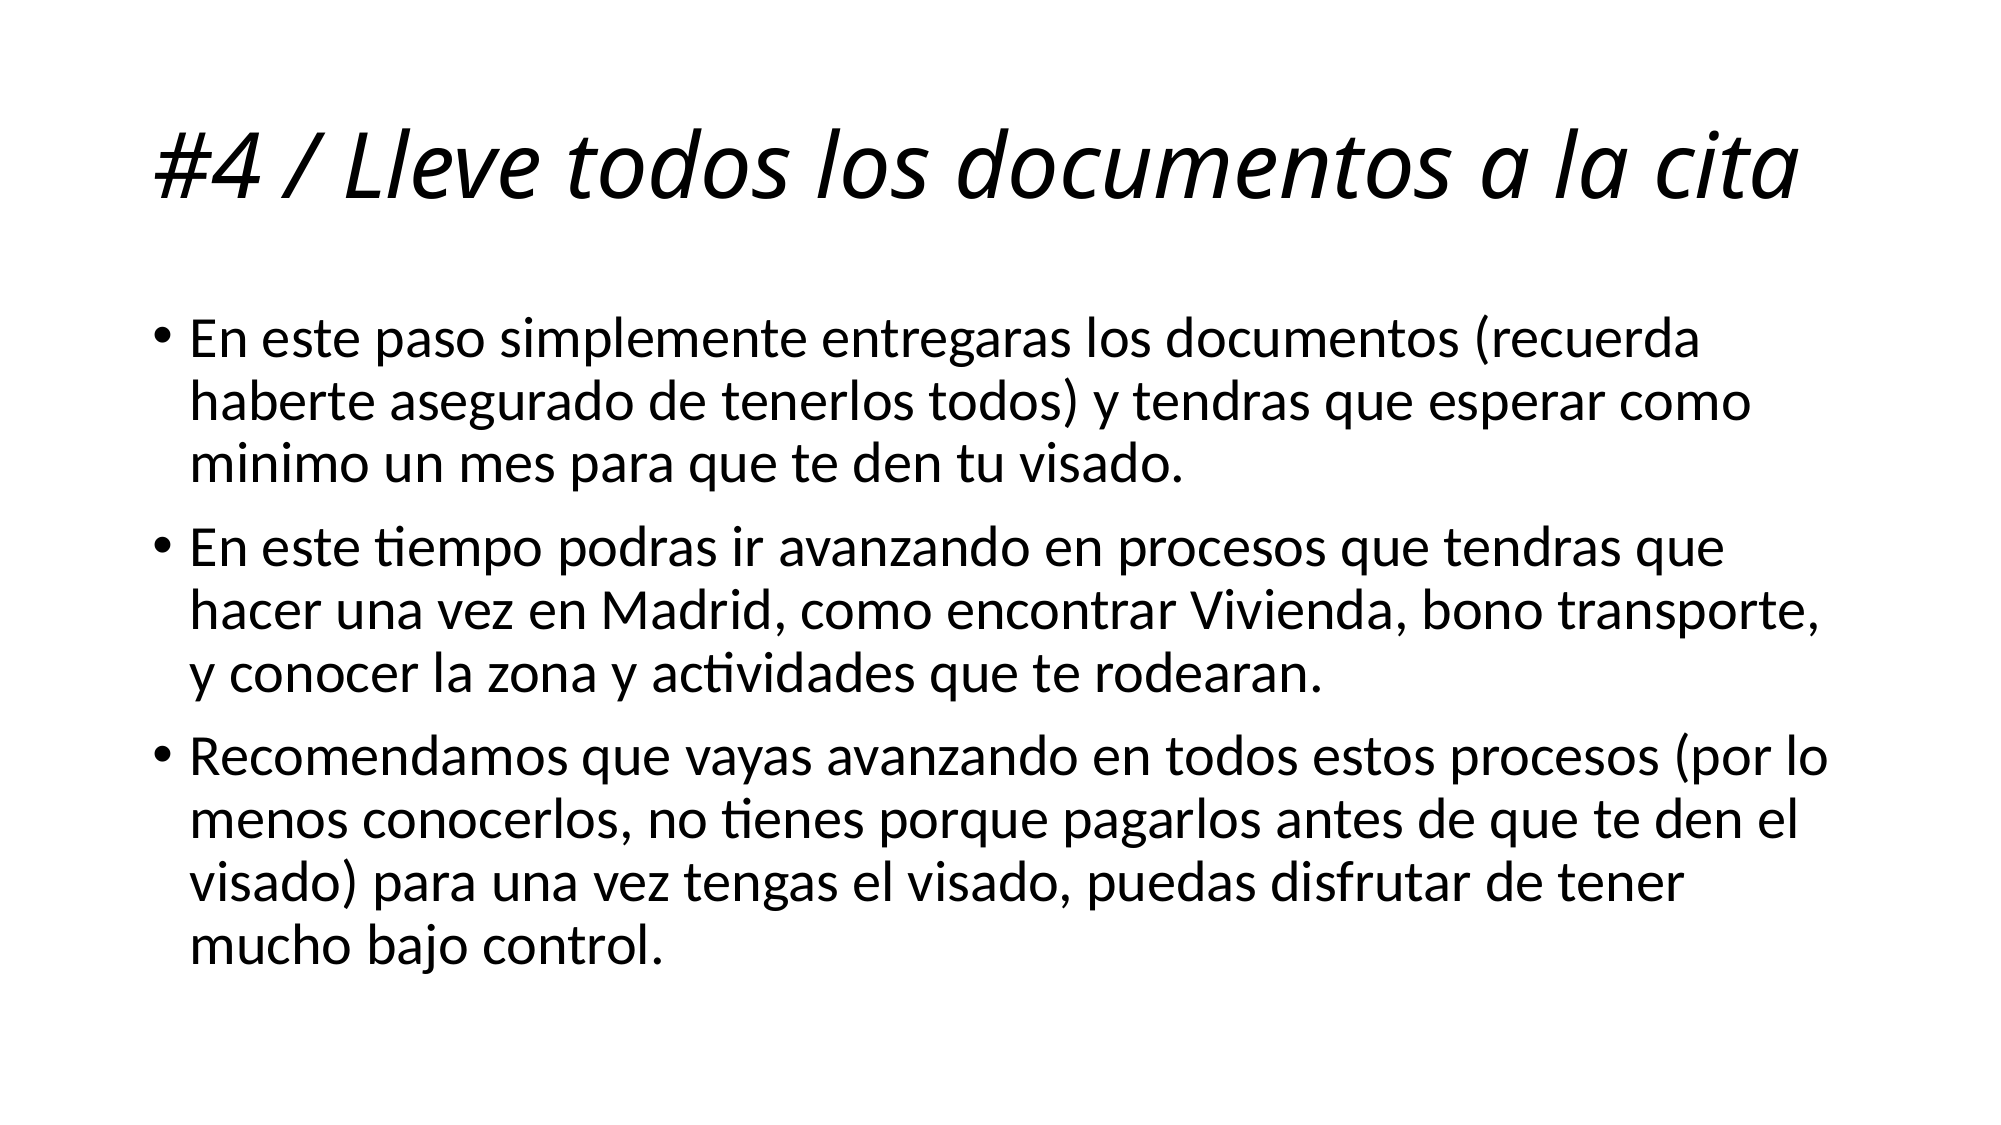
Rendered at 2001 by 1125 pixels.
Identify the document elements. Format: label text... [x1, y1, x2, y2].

list En este paso simplemente entregaras los documentos (recuerda haberte asegurado de tenerlos todos) y tendras que esperar como minimo un mes para que te den tu visado. En este tiempo podras ir avanzando en procesos que tendras que hacer una vez en Madrid, como encontrar Vivienda, bono transporte, y conocer la zona y actividades que te rodearan. Recomendamos que vayas avanzando en todos estos procesos (por lo menos conocerlos, no tienes porque pagarlos antes de que te den el visado) para una vez tengas el visado, puedas disfrutar de tener mucho bajo control. [137, 299, 1863, 1014]
title #4 / Lleve todos los documentos a la cita [137, 59, 1863, 278]
